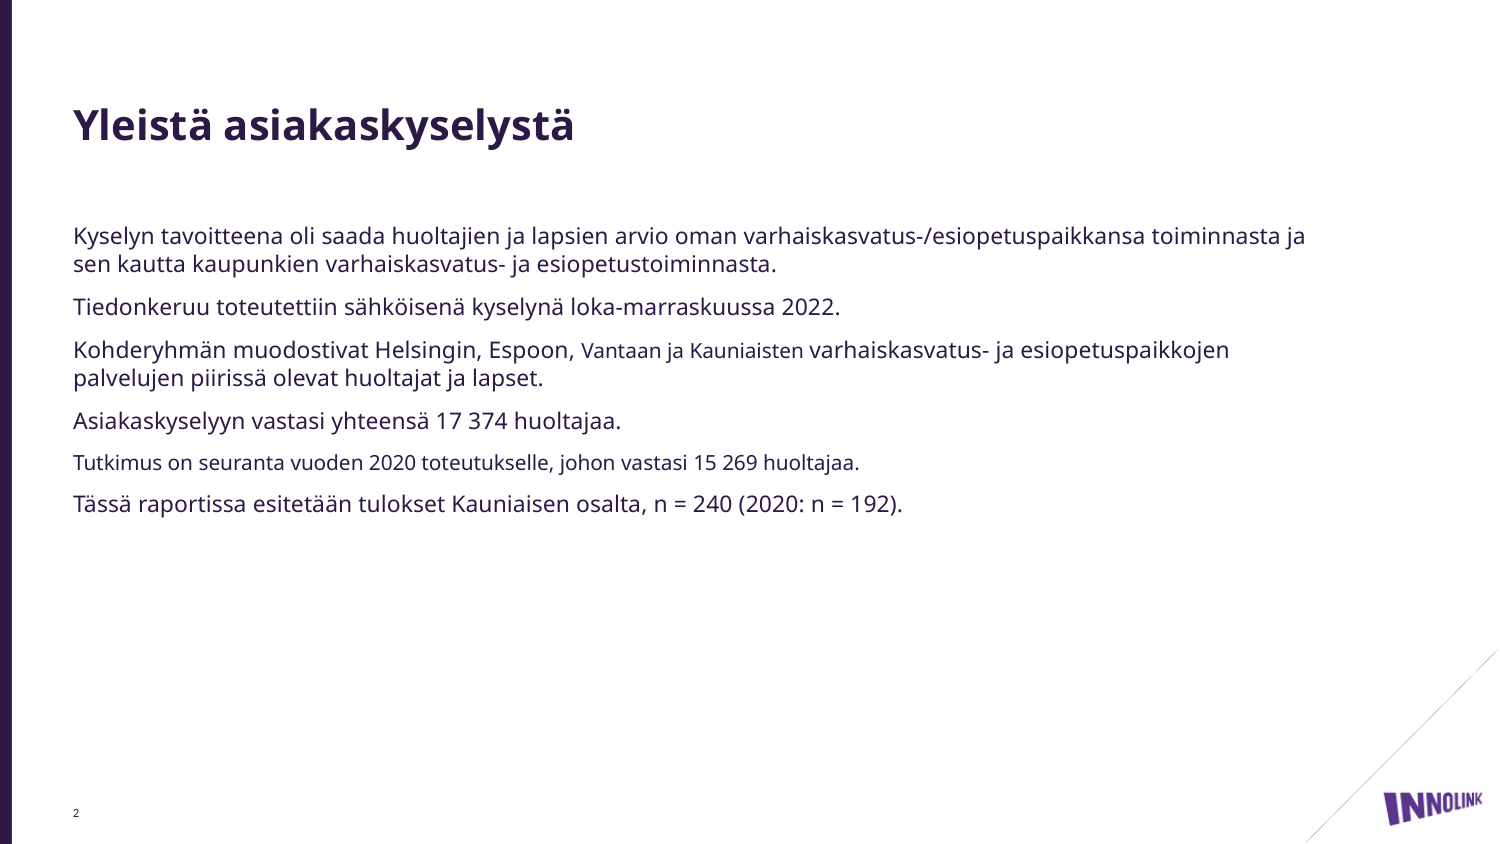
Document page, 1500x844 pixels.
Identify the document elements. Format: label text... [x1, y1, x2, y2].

slide_number 2 [58, 782, 120, 827]
picture [1305, 648, 1500, 844]
title Yleistä asiakaskyselystä [58, 44, 1352, 208]
list Kyselyn tavoitteena oli saada huoltajien ja lapsien arvio oman varhaiskasvatus-/esiopetuspaikkansa toiminnasta ja sen kautta kaupunkien varhaiskasvatus- ja esiopetustoiminnasta. Tiedonkeruu toteutettiin sähköisenä kyselynä loka-marraskuussa 2022. Kohderyhmän muodostivat Helsingin, Espoon, Vantaan ja Kauniaisten varhaiskasvatus- ja esiopetuspaikkojen palvelujen piirissä olevat huoltajat ja lapset. Asiakaskyselyyn vastasi yhteensä 17 374 huoltajaa. Tutkimus on seuranta vuoden 2020 toteutukselle, johon vastasi 15 269 huoltajaa. Tässä raportissa esitetään tulokset Kauniaisen osalta, n = 240 (2020: n = 192). [58, 214, 1352, 750]
